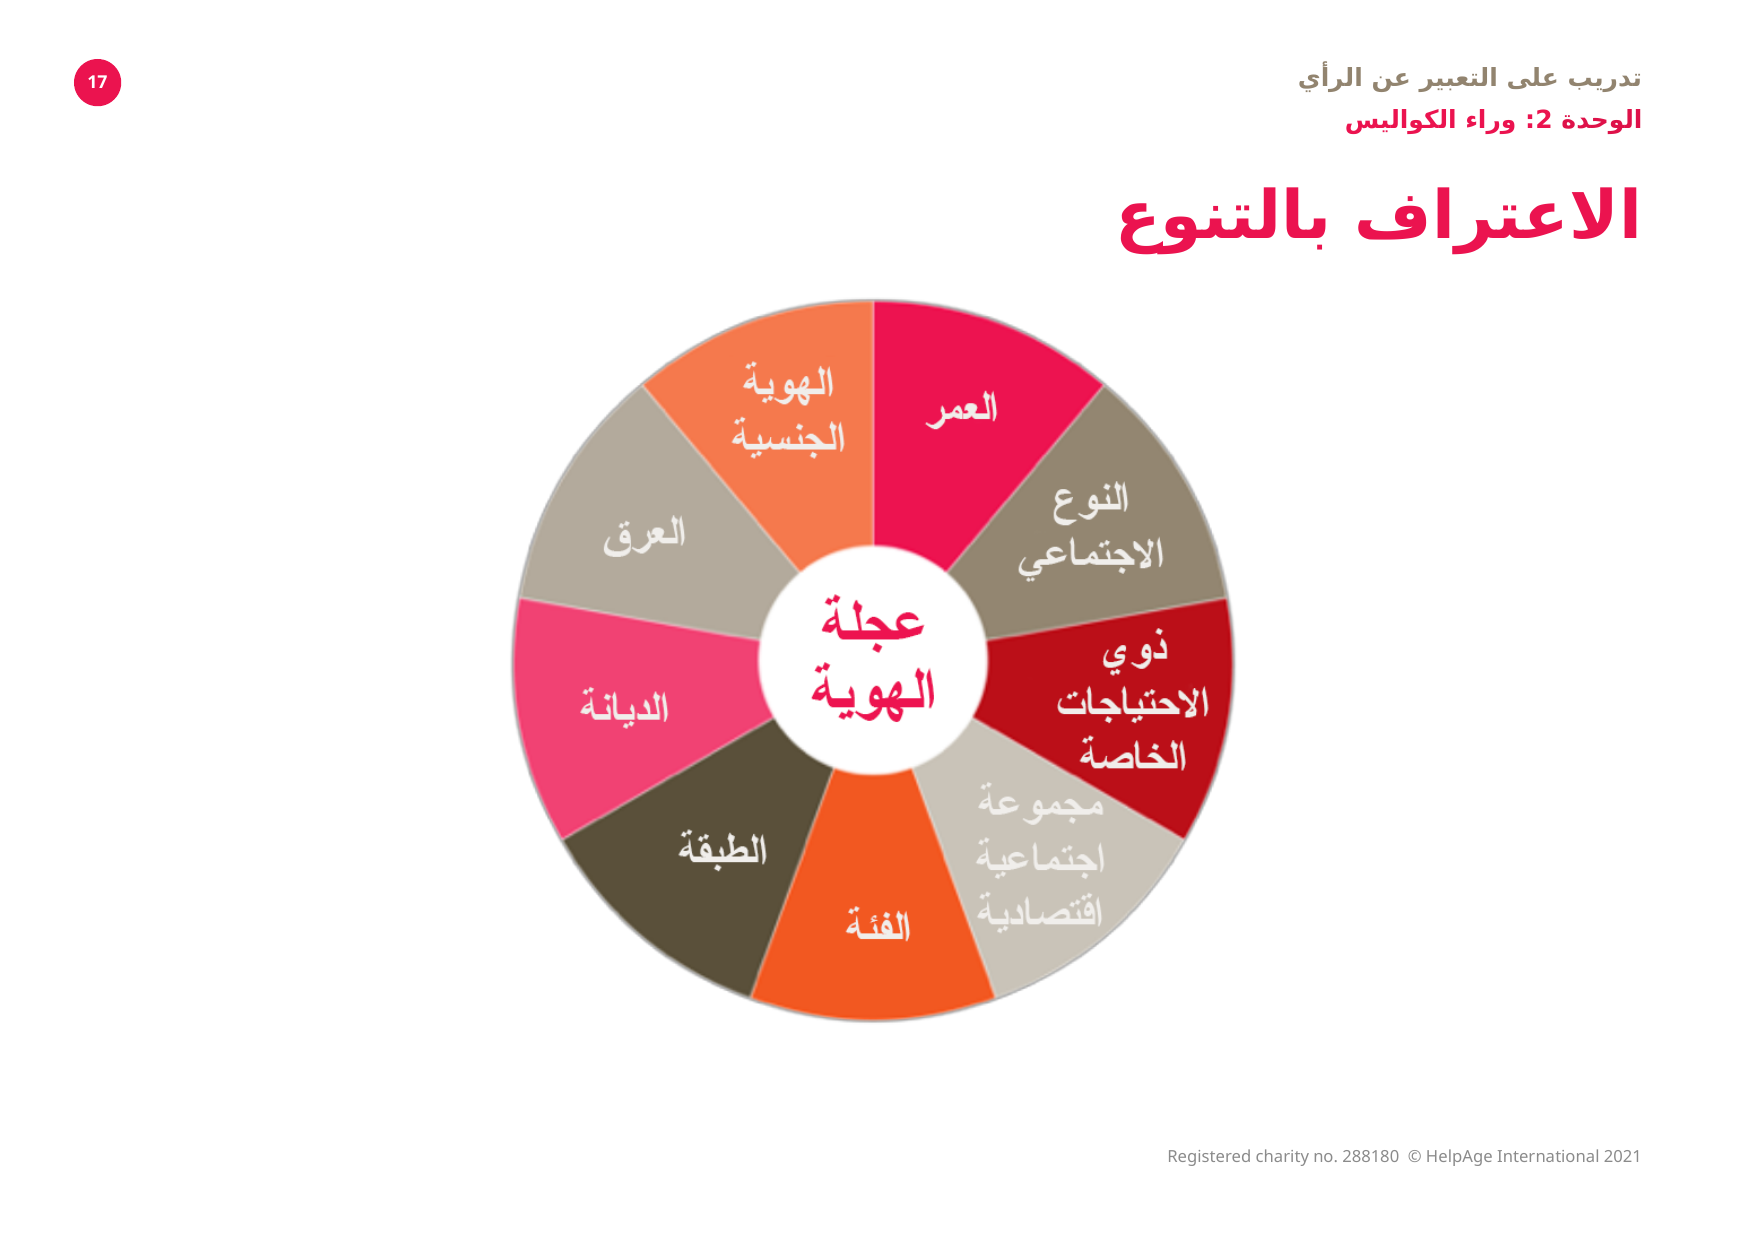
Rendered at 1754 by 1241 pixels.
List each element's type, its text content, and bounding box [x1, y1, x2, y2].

title الاعتراف بالتنوع [119, 182, 1643, 298]
text_box تدريب على التعبير عن الرأي الوحدة 2: وراء الكواليس [873, 70, 1643, 158]
slide_number 17 [73, 71, 122, 105]
picture [509, 297, 1238, 1025]
